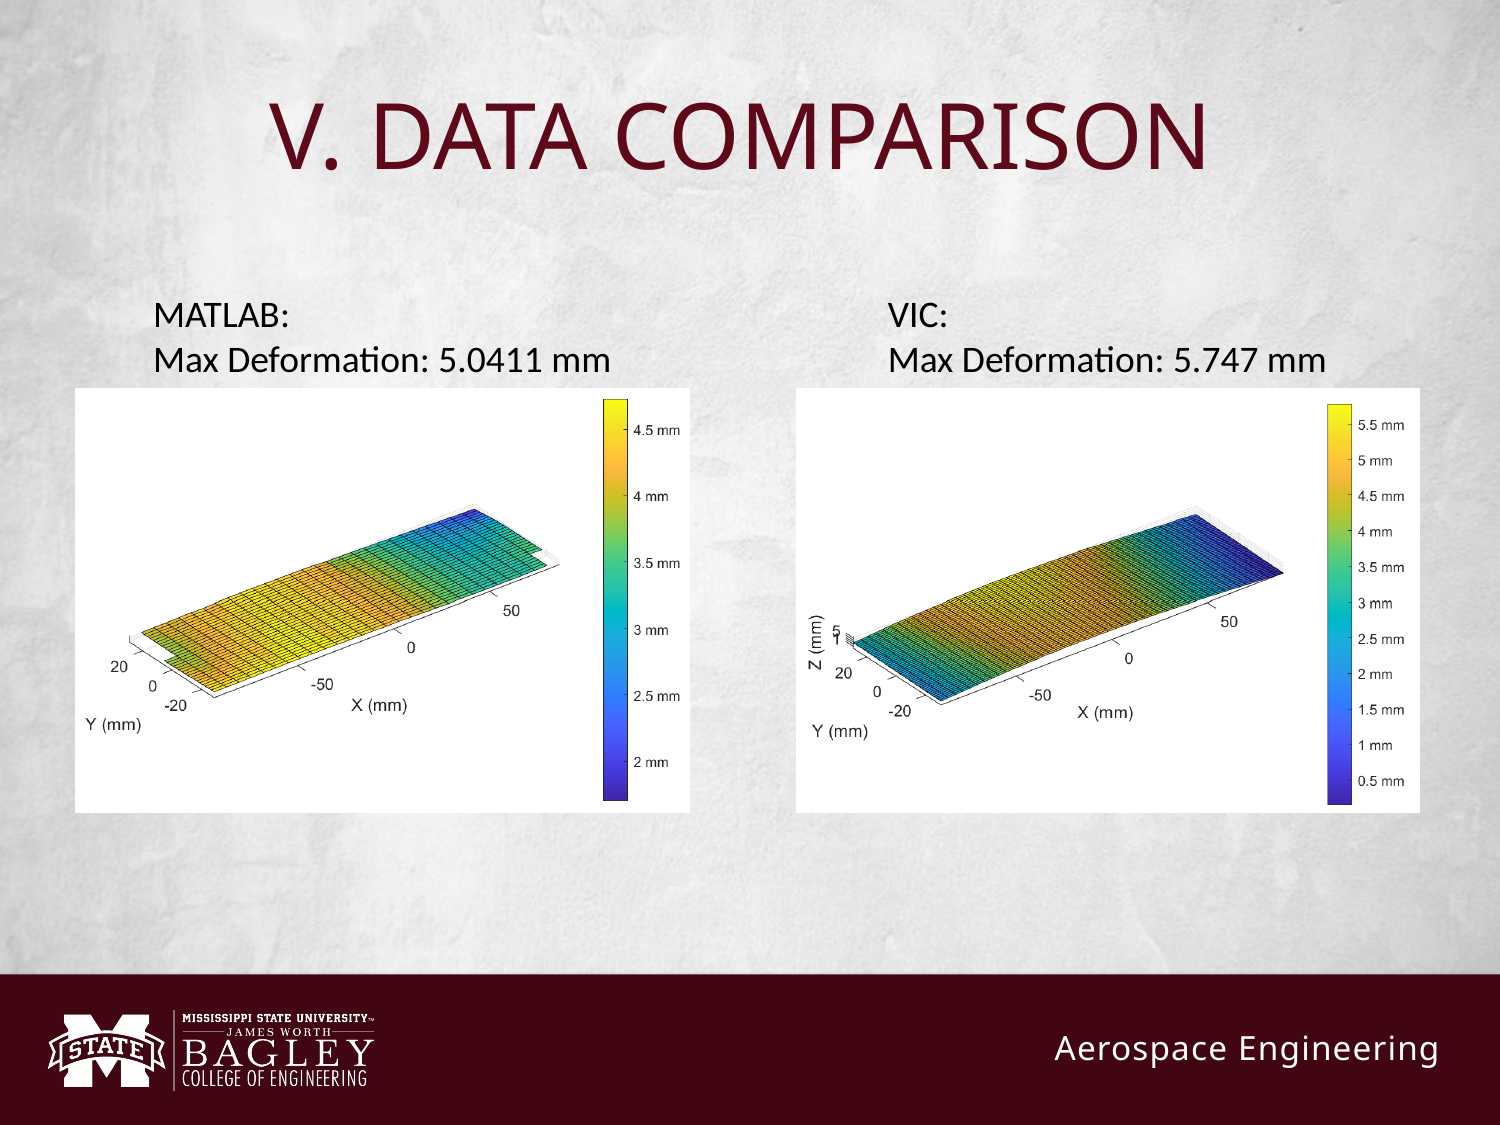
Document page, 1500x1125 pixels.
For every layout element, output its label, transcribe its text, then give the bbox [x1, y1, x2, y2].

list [74, 388, 691, 813]
picture [796, 388, 1420, 813]
text_box MATLAB: Max Deformation: 5.0411 mm [138, 282, 627, 386]
text_box V. DATA COMPARISON [254, 39, 1246, 227]
text_box VIC: Max Deformation: 5.747 mm [873, 282, 1343, 386]
